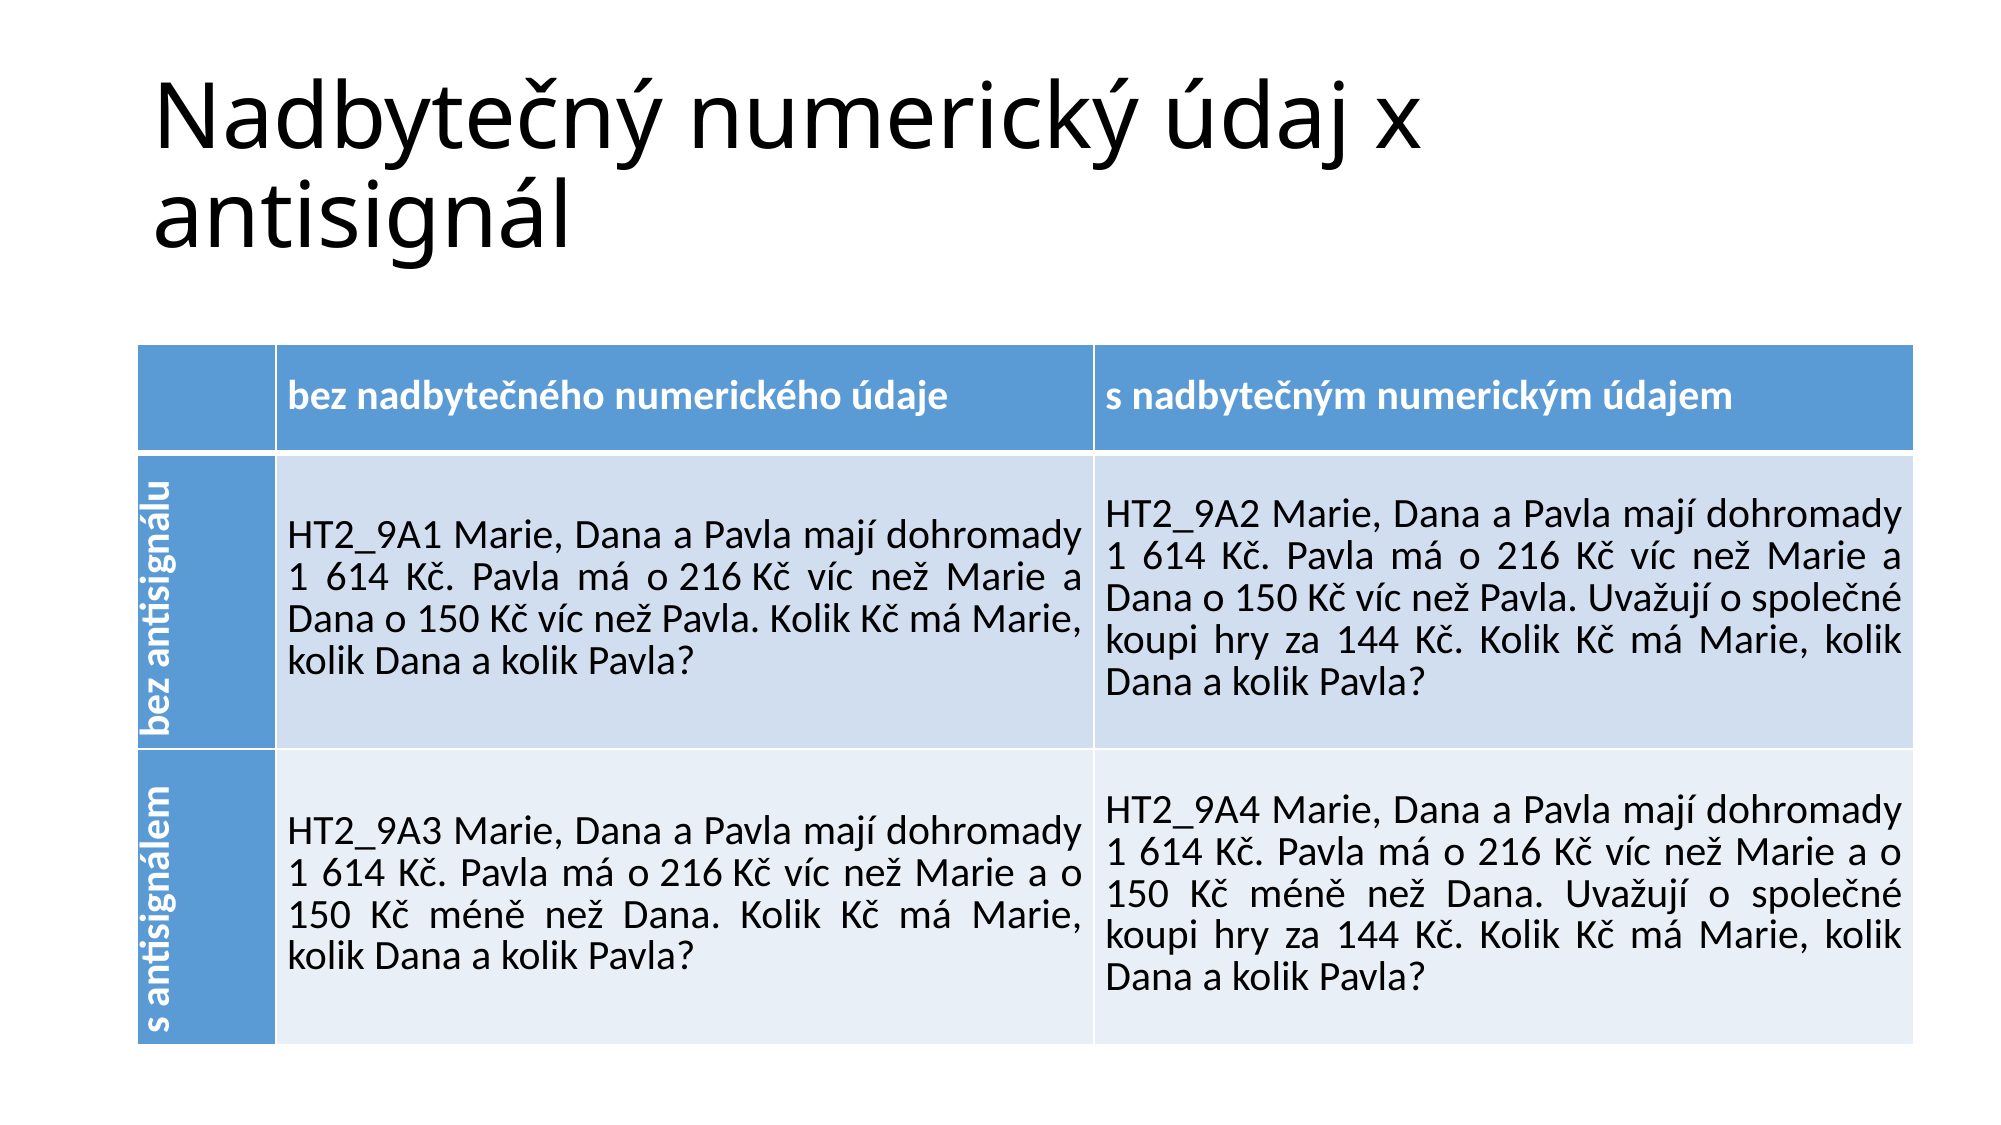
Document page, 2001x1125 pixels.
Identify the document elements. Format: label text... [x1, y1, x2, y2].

table_cell HT2_9A1 Marie, Dana a Pavla mají dohromady 1 614 Kč. Pavla má o 216 Kč víc než Marie a Dana o 150 Kč víc než Pavla. Kolik Kč má Marie, kolik Dana a kolik Pavla? [277, 456, 1093, 748]
table_cell HT2_9A3 Marie, Dana a Pavla mají dohromady 1 614 Kč. Pavla má o 216 Kč víc než Marie a o 150 Kč méně než Dana. Kolik Kč má Marie, kolik Dana a kolik Pavla? [277, 750, 1093, 1044]
table_cell s antisignálem [138, 750, 275, 1044]
table_cell HT2_9A2 Marie, Dana a Pavla mají dohromady 1 614 Kč. Pavla má o 216 Kč víc než Marie a Dana o 150 Kč víc než Pavla. Uvažují o společné koupi hry za 144 Kč. Kolik Kč má Marie, kolik Dana a kolik Pavla? [1095, 456, 1913, 748]
table_cell bez antisignálu [138, 456, 275, 748]
table_header [138, 345, 275, 450]
table_header s nadbytečným numerickým údajem [1095, 345, 1913, 450]
table_cell HT2_9A4 Marie, Dana a Pavla mají dohromady 1 614 Kč. Pavla má o 216 Kč víc než Marie a o 150 Kč méně než Dana. Uvažují o společné koupi hry za 144 Kč. Kolik Kč má Marie, kolik Dana a kolik Pavla? [1095, 750, 1913, 1044]
title Nadbytečný numerický údaj x antisignál [137, 59, 1863, 278]
table_header bez nadbytečného numerického údaje [277, 345, 1093, 450]
